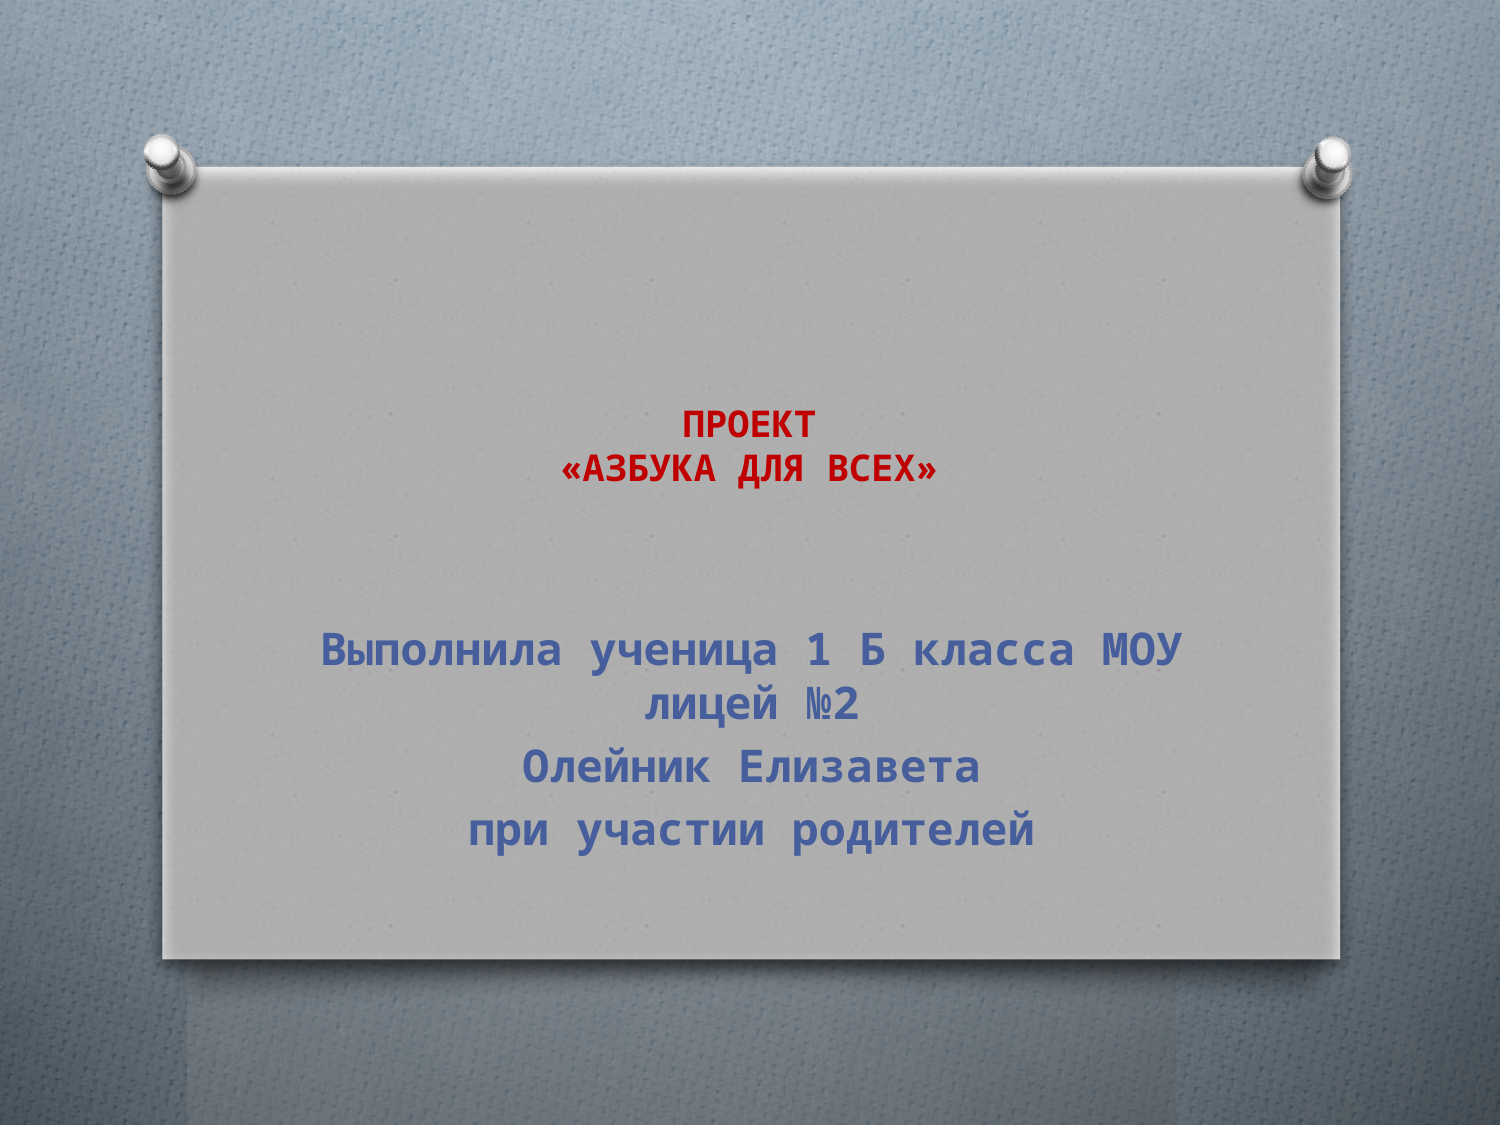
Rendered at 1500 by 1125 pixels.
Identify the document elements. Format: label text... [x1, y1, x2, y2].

subtitle Выполнила ученица 1 Б класса МОУ лицей №2 Олейник Елизавета при участии родителей [283, 612, 1221, 863]
picture [112, 100, 235, 224]
title ПРОЕКТ «АЗБУКА ДЛЯ ВСЕХ» [112, 255, 1388, 497]
picture [1274, 109, 1396, 230]
